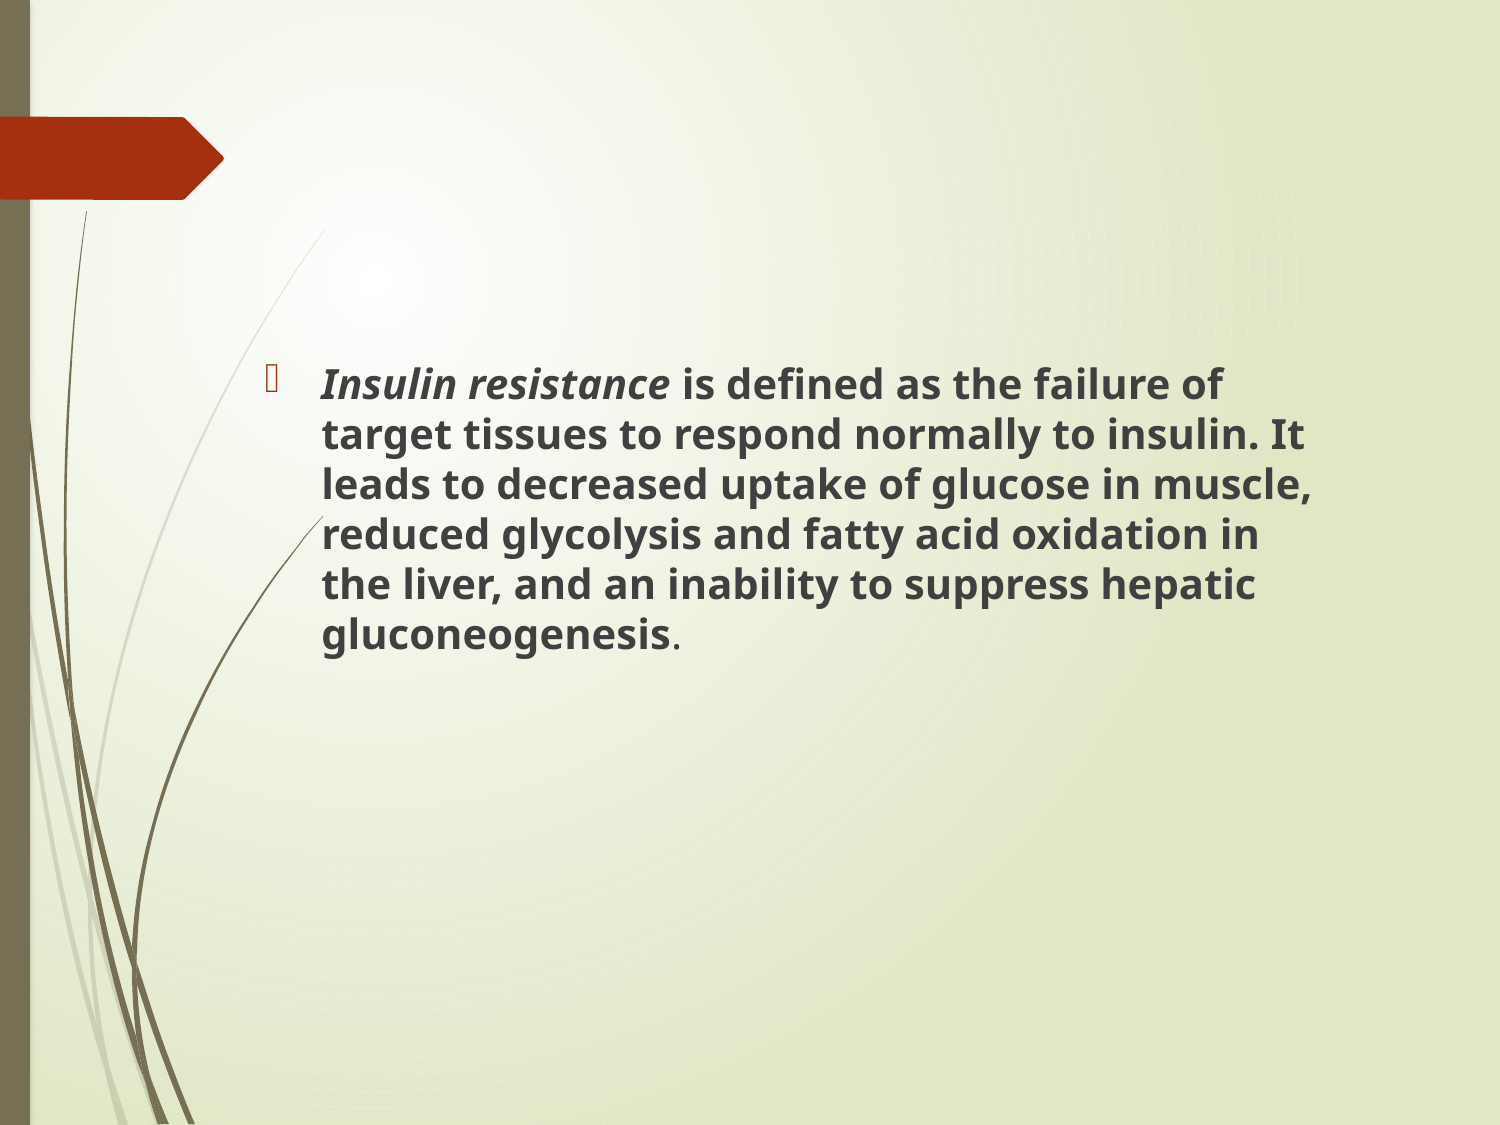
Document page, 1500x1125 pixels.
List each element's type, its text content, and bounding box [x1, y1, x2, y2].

list Insulin resistance is defined as the failure of target tissues to respond normally to insulin. It leads to decreased uptake of glucose in muscle, reduced glycolysis and fatty acid oxidation in the liver, and an inability to suppress hepatic gluconeogenesis. [249, 350, 1332, 970]
